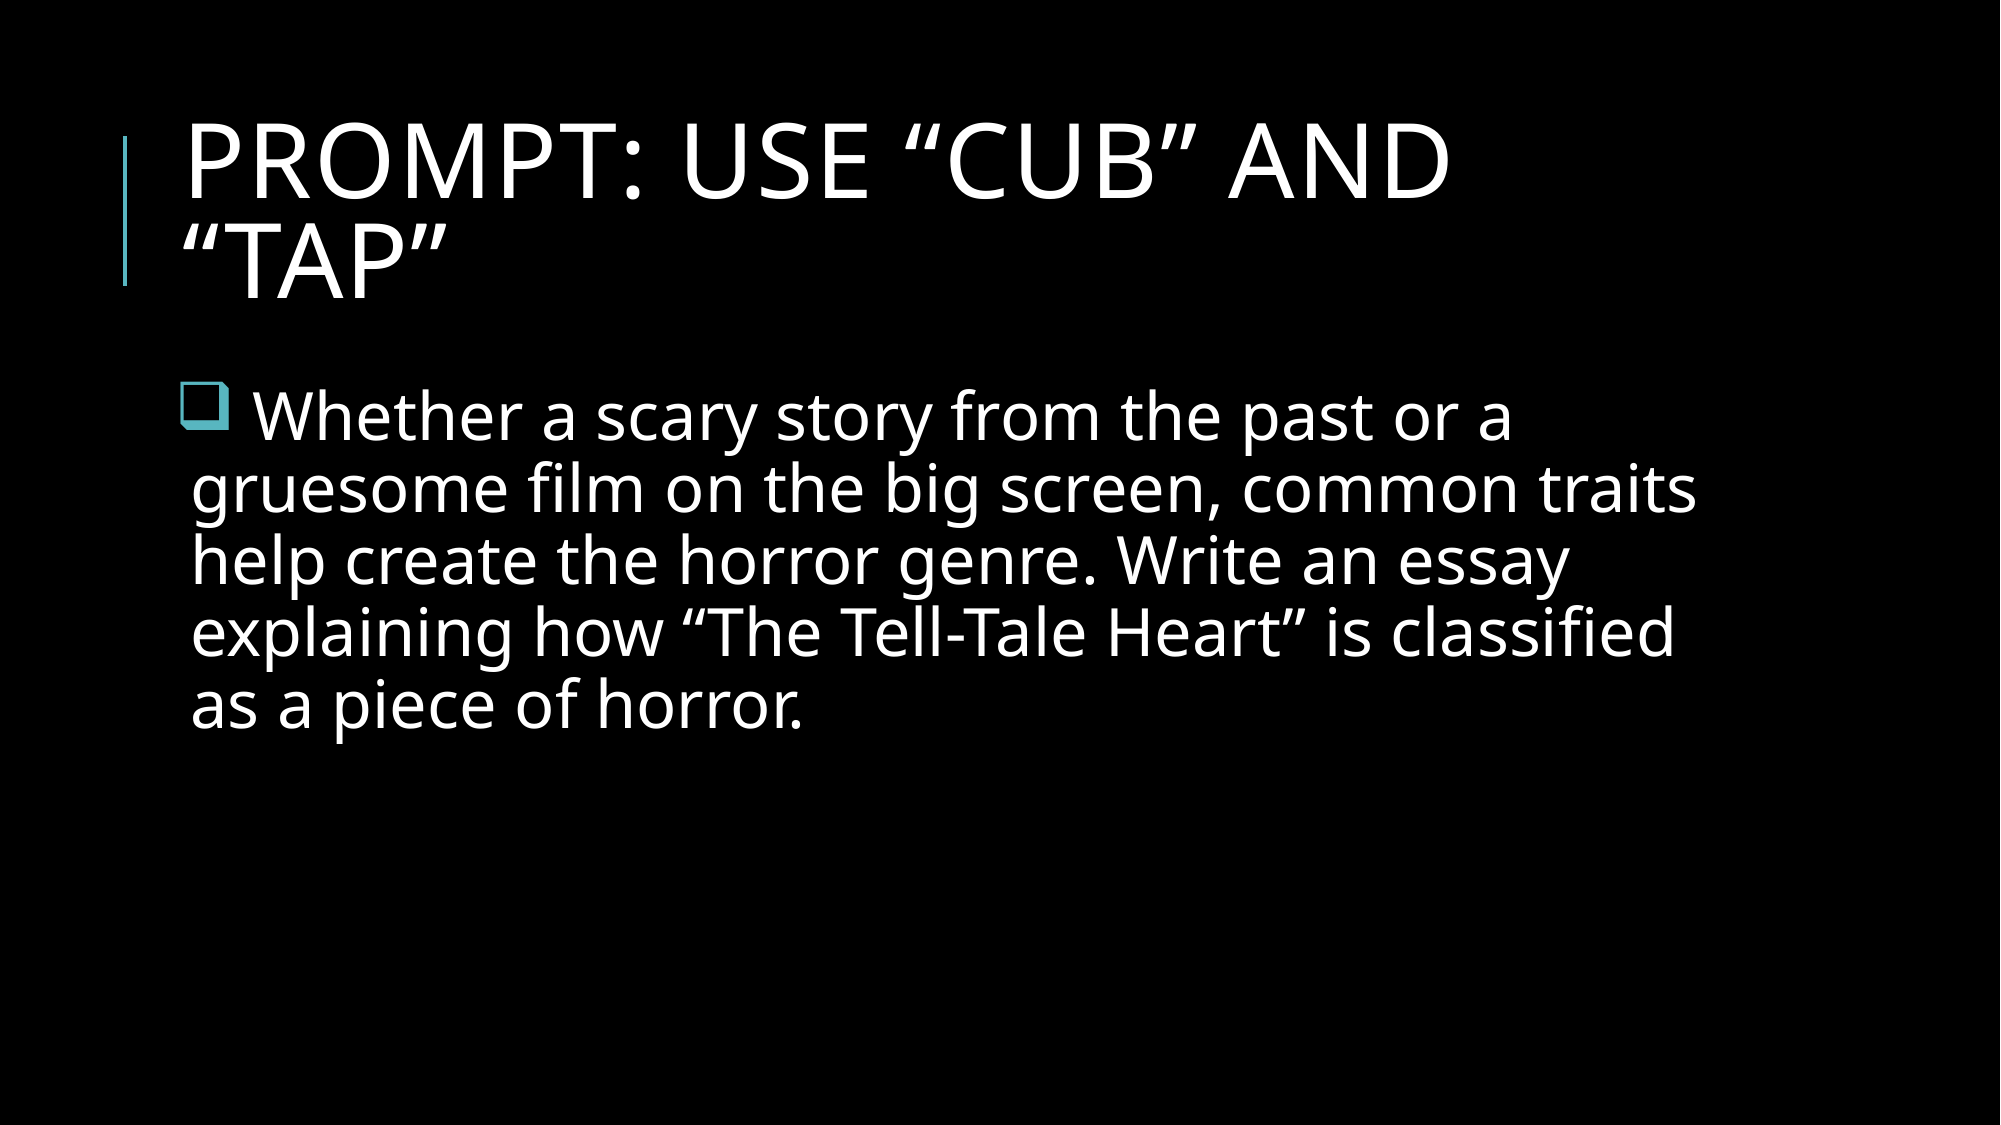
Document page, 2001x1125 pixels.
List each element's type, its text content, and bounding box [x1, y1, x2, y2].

list Whether a scary story from the past or a gruesome film on the big screen, common traits help create the horror genre. Write an essay explaining how “The Tell-Tale Heart” is classified as a piece of horror. [168, 375, 1763, 1035]
title PROMPT: Use “Cub” and “Tap” [168, 96, 1763, 342]
